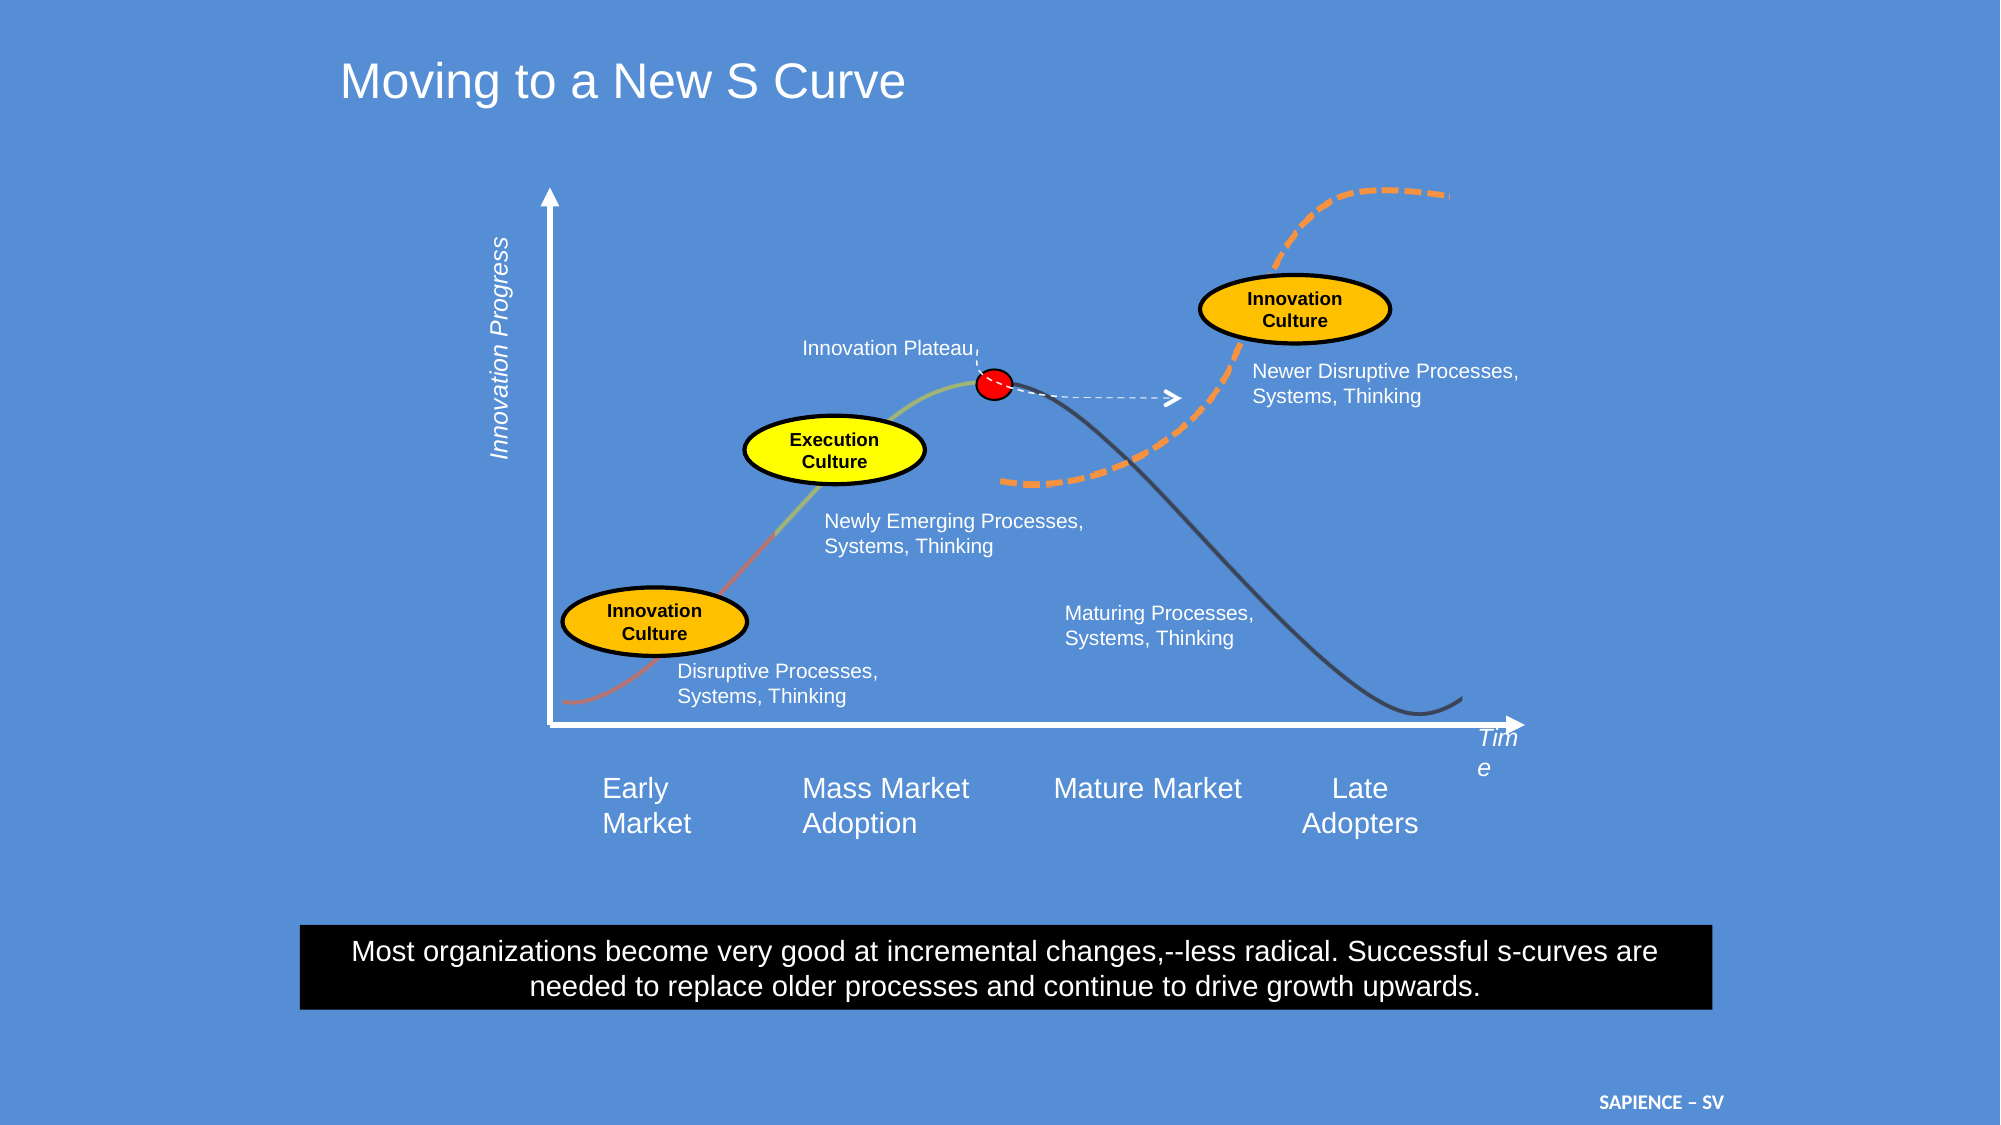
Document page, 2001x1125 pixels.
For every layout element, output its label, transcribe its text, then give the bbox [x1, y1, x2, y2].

text_box Most organizations become very good at incremental changes,--less radical. Successful s-curves are needed to replace older processes and continue to drive growth upwards. [299, 924, 1713, 1010]
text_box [562, 587, 948, 742]
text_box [1199, 274, 1538, 416]
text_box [744, 415, 1101, 566]
picture [999, 187, 1451, 326]
picture [562, 380, 1003, 716]
text_box Late Adopters [1258, 762, 1463, 848]
text_box Mass Market Adoption [787, 762, 992, 848]
text_box Time [1462, 714, 1542, 775]
title Moving to a New S Curve [324, 0, 1675, 163]
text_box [787, 326, 1201, 415]
text_box Innovation Progress [475, 200, 536, 475]
text_box Early Market [587, 762, 775, 848]
text_box Mature Market [1033, 762, 1258, 813]
text_box SAPIENCE – SV [1584, 1081, 1740, 1122]
picture [1010, 415, 1463, 716]
